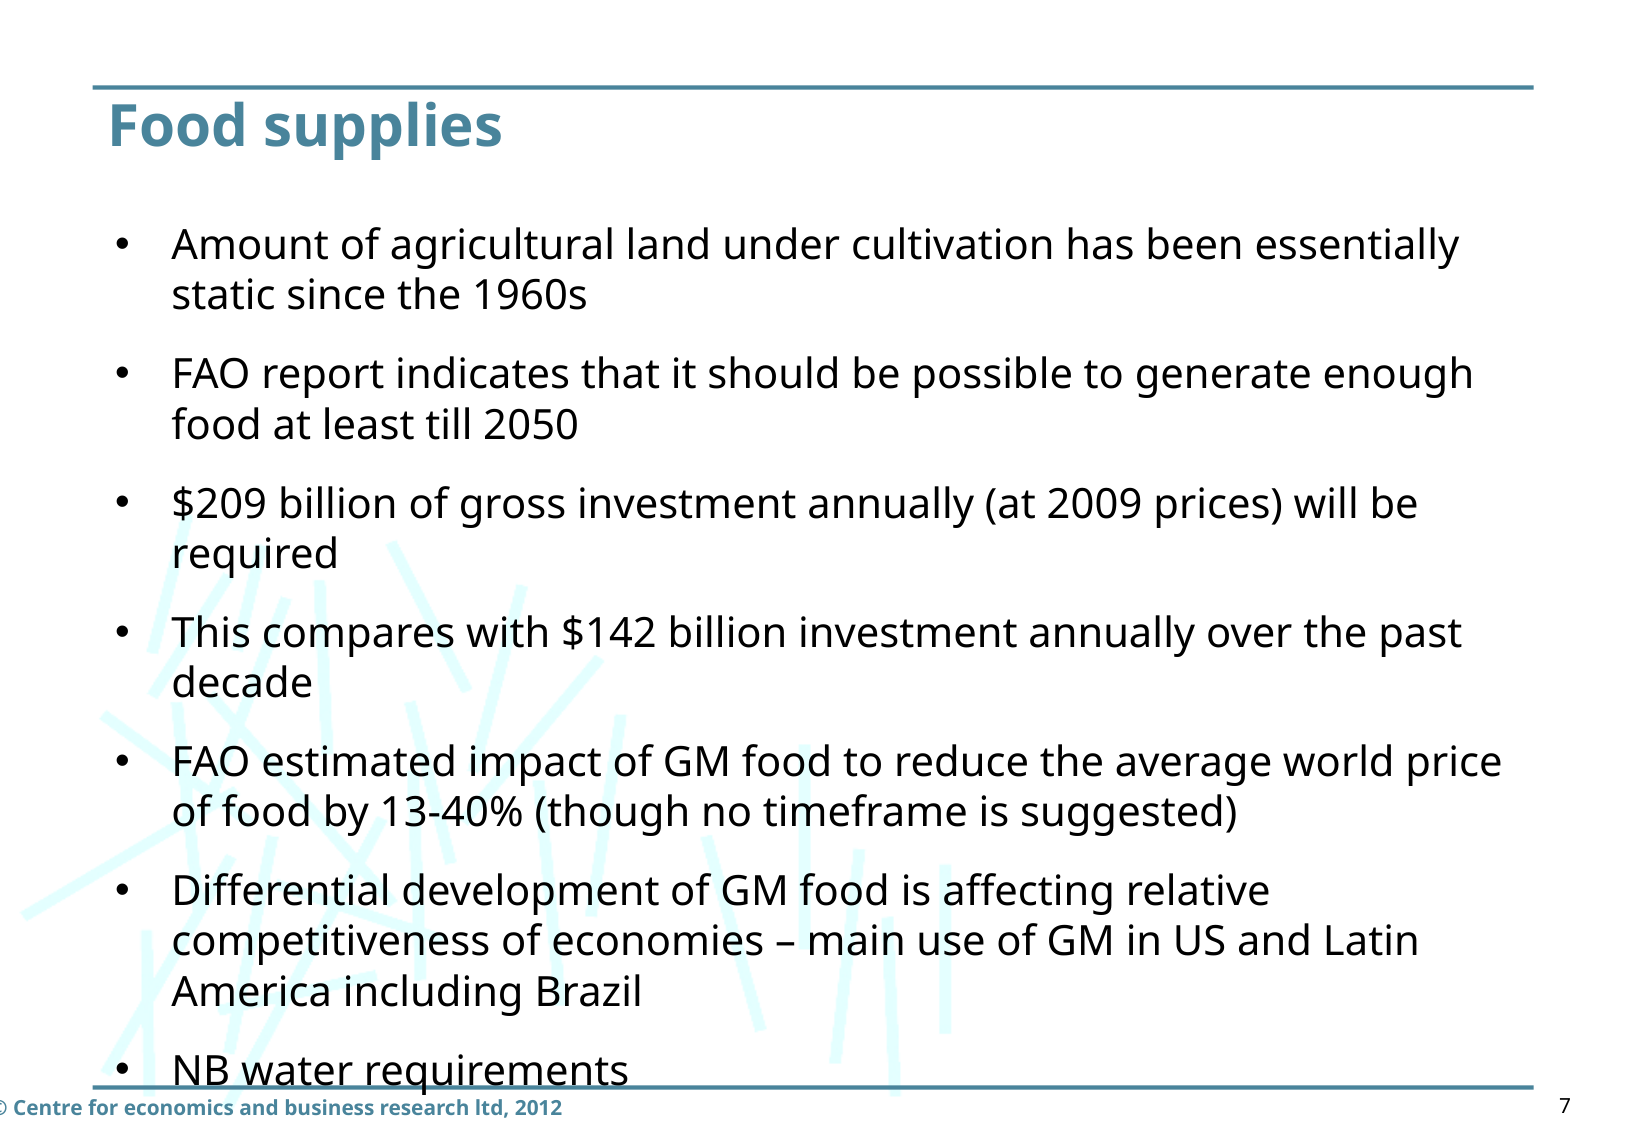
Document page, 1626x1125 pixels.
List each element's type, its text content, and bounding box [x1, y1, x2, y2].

list Amount of agricultural land under cultivation has been essentially static since the 1960s FAO report indicates that it should be possible to generate enough food at least till 2050 $209 billion of gross investment annually (at 2009 prices) will be required This compares with $142 billion investment annually over the past decade FAO estimated impact of GM food to reduce the average world price of food by 13-40% (though no timeframe is suggested) Differential development of GM food is affecting relative competitiveness of economies – main use of GM in US and Latin America including Brazil NB water requirements [100, 210, 1542, 1108]
title Food supplies [92, 87, 1534, 158]
